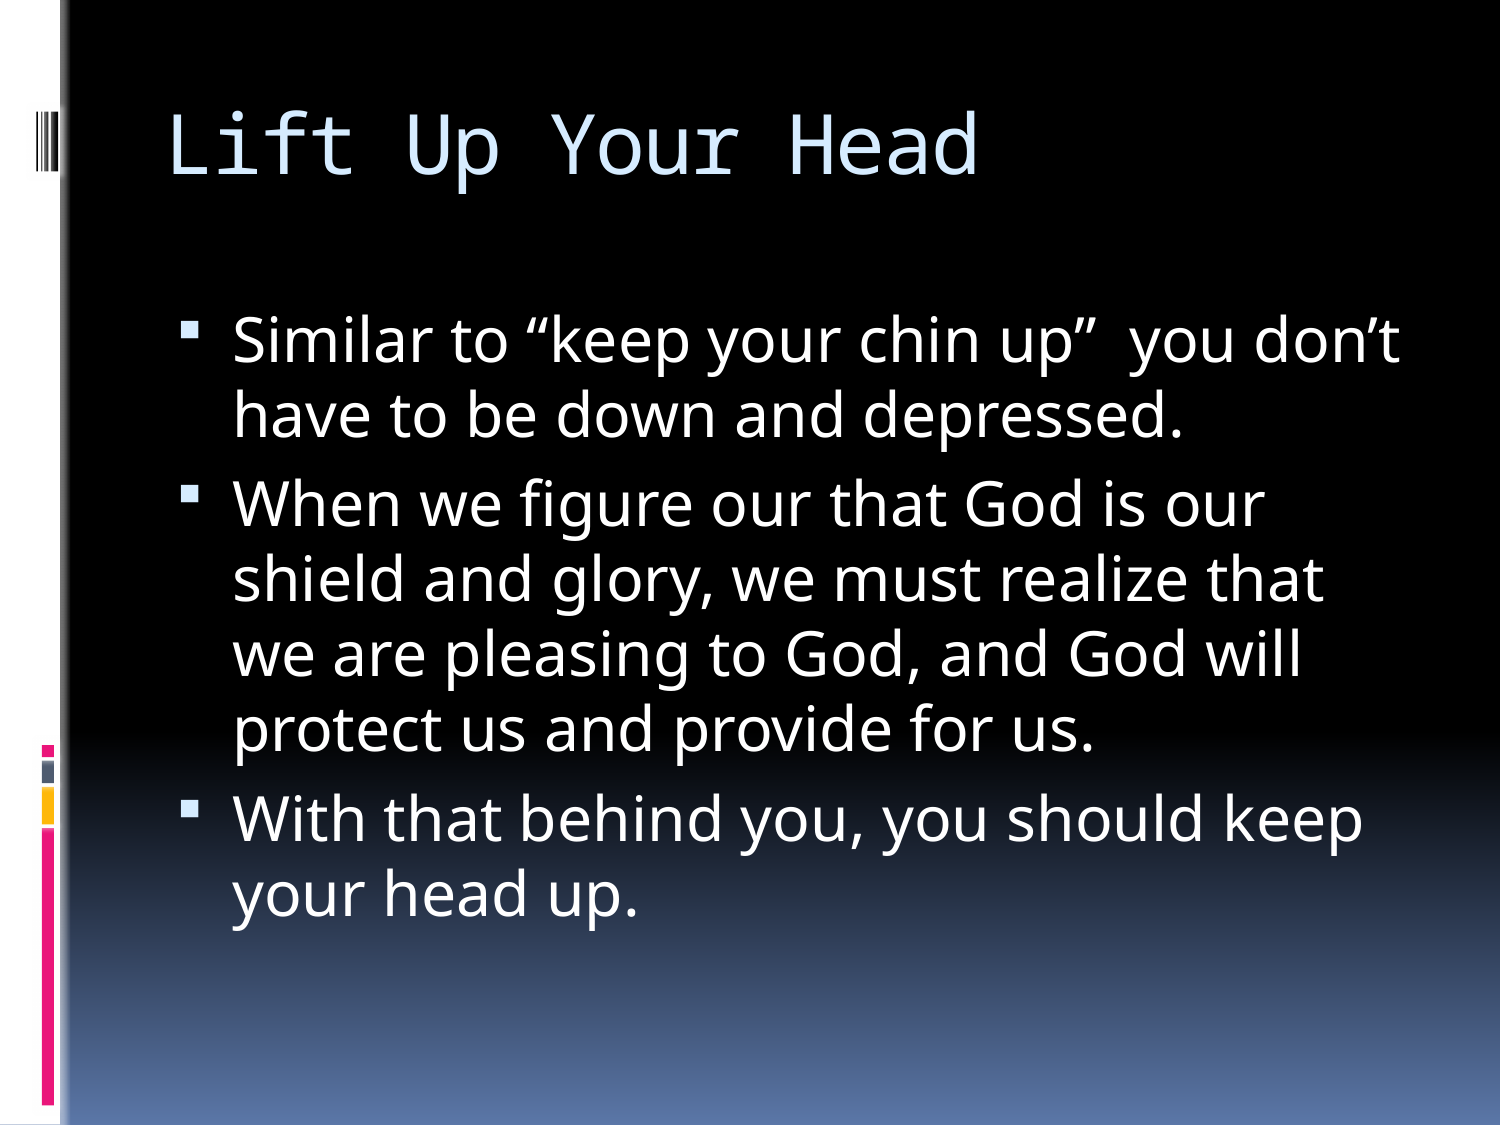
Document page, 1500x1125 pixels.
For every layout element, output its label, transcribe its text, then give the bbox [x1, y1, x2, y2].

list Similar to “keep your chin up” you don’t have to be down and depressed. When we figure our that God is our shield and glory, we must realize that we are pleasing to God, and God will protect us and provide for us. With that behind you, you should keep your head up. [150, 292, 1425, 1043]
title Lift Up Your Head [150, 83, 1425, 234]
